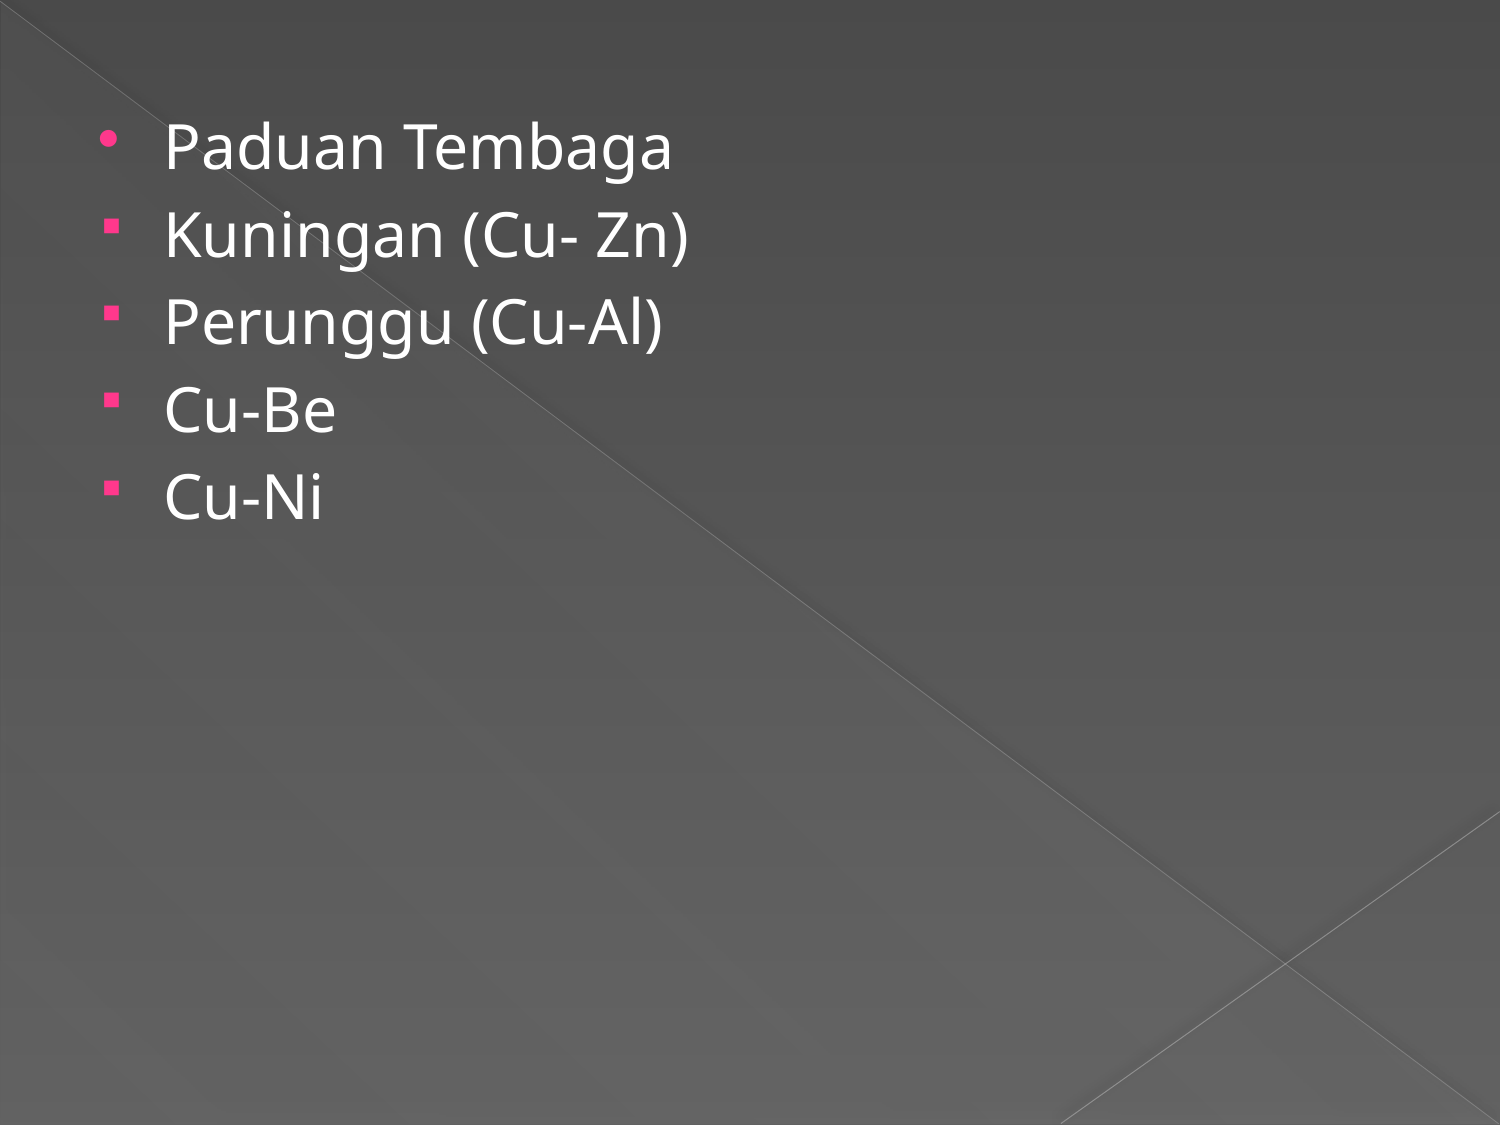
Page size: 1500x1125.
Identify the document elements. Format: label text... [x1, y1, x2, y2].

list Paduan Tembaga Kuningan (Cu- Zn) Perunggu (Cu-Al) Cu-Be Cu-Ni [75, 99, 1425, 1059]
